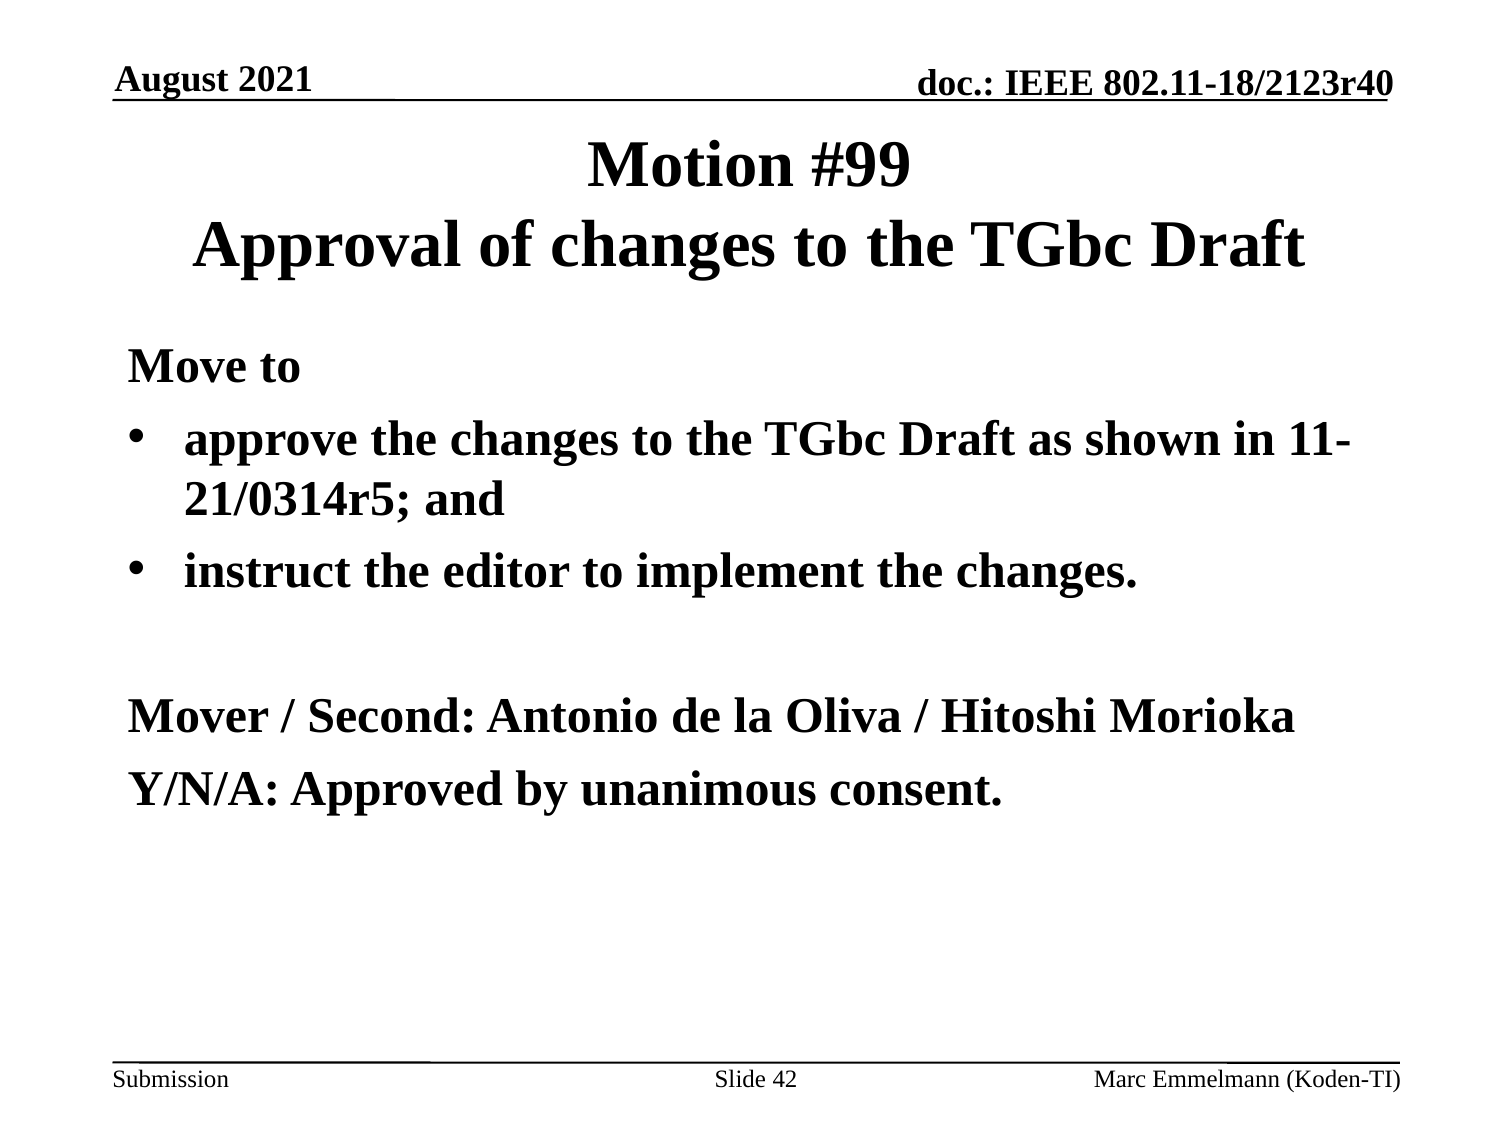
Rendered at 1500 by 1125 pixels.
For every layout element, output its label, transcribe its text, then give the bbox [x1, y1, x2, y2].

footer Marc Emmelmann (Koden-TI) [878, 1061, 1402, 1093]
title Motion #99 Approval of changes to the TGbc Draft [112, 112, 1388, 288]
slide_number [114, 54, 423, 100]
slide_number Slide 42 [712, 1061, 800, 1123]
list Move to approve the changes to the TGbc Draft as shown in 11-21/0314r5; and instruct the editor to implement the changes. Mover / Second: Antonio de la Oliva / Hitoshi Morioka Y/N/A: Approved by unanimous consent. [112, 324, 1388, 1000]
